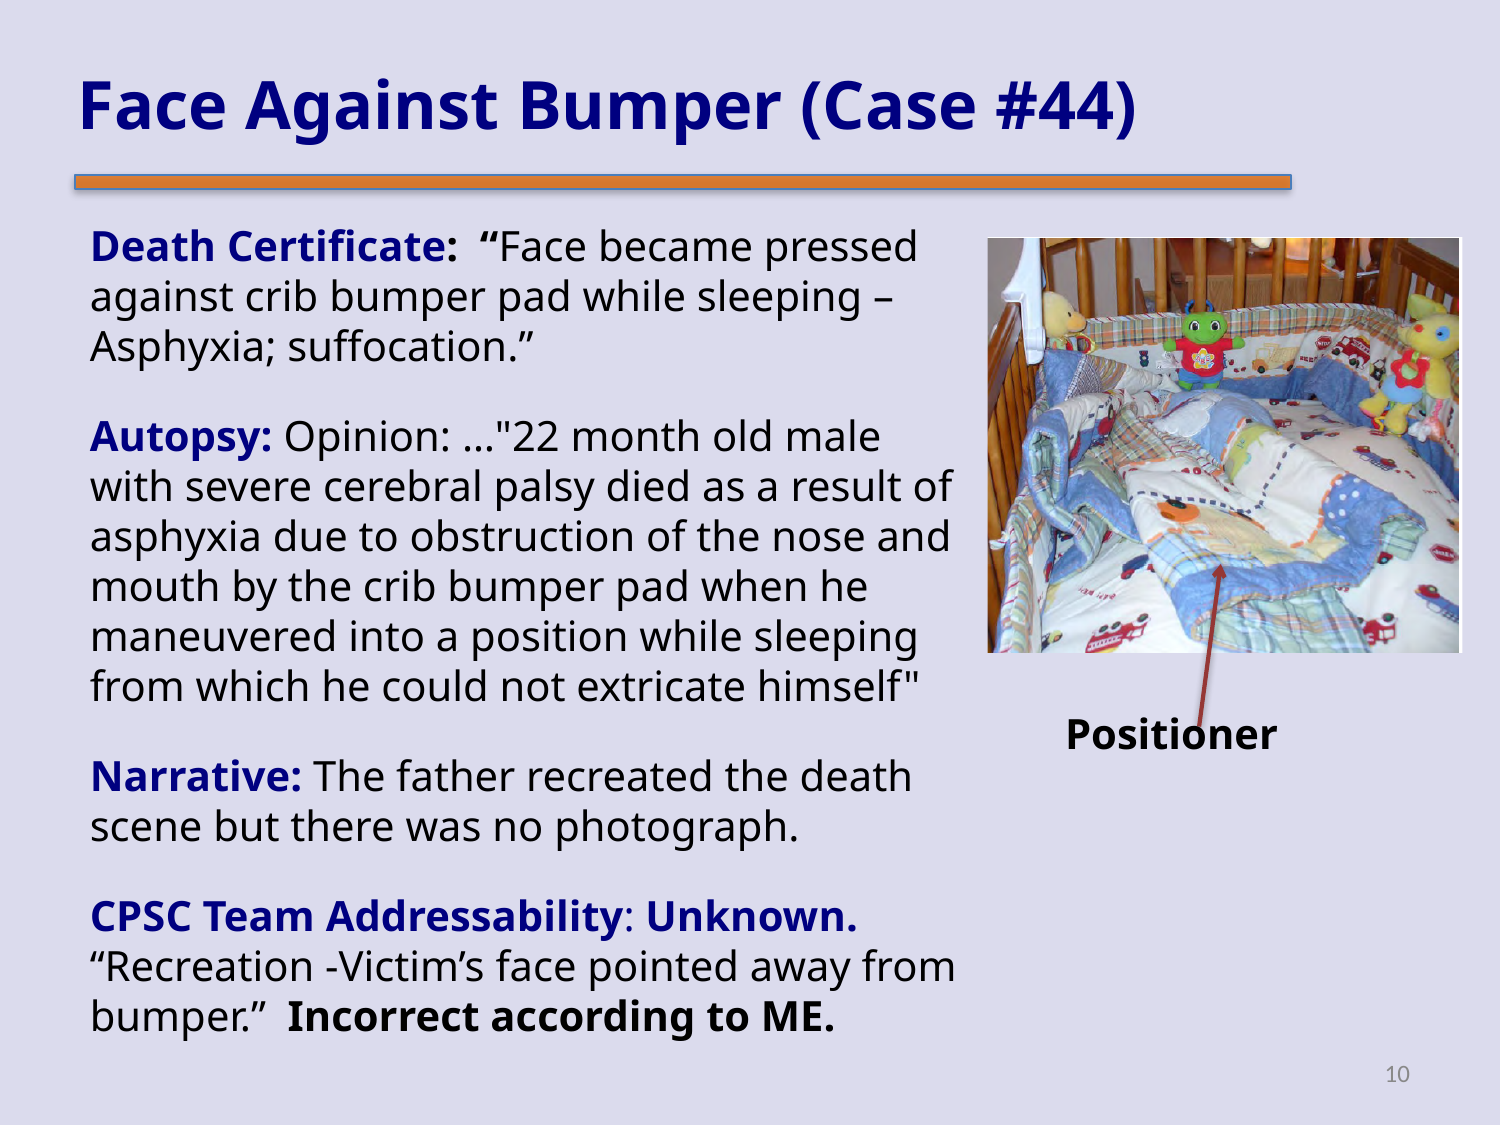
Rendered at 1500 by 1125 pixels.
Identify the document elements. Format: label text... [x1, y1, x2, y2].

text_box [1198, 563, 1221, 727]
title Face Against Bumper (Case #44) [62, 24, 1413, 180]
text_box Death Certificate: “Face became pressed against crib bumper pad while sleeping – Asphyxia; suffocation.” Autopsy: Opinion: …"22 month old male with severe cerebral palsy died as a result of asphyxia due to obstruction of the nose and mouth by the crib bumper pad when he maneuvered into a position while sleeping from which he could not extricate himself" Narrative: The father recreated the death scene but there was no photograph. CPSC Team Addressability: Unknown. “Recreation -Victim’s face pointed away from bumper.” Incorrect according to ME. [74, 212, 975, 1125]
picture [987, 237, 1463, 653]
text_box Positioner [1049, 699, 1380, 788]
text_box [74, 174, 1292, 190]
slide_number 10 [1074, 1042, 1425, 1103]
